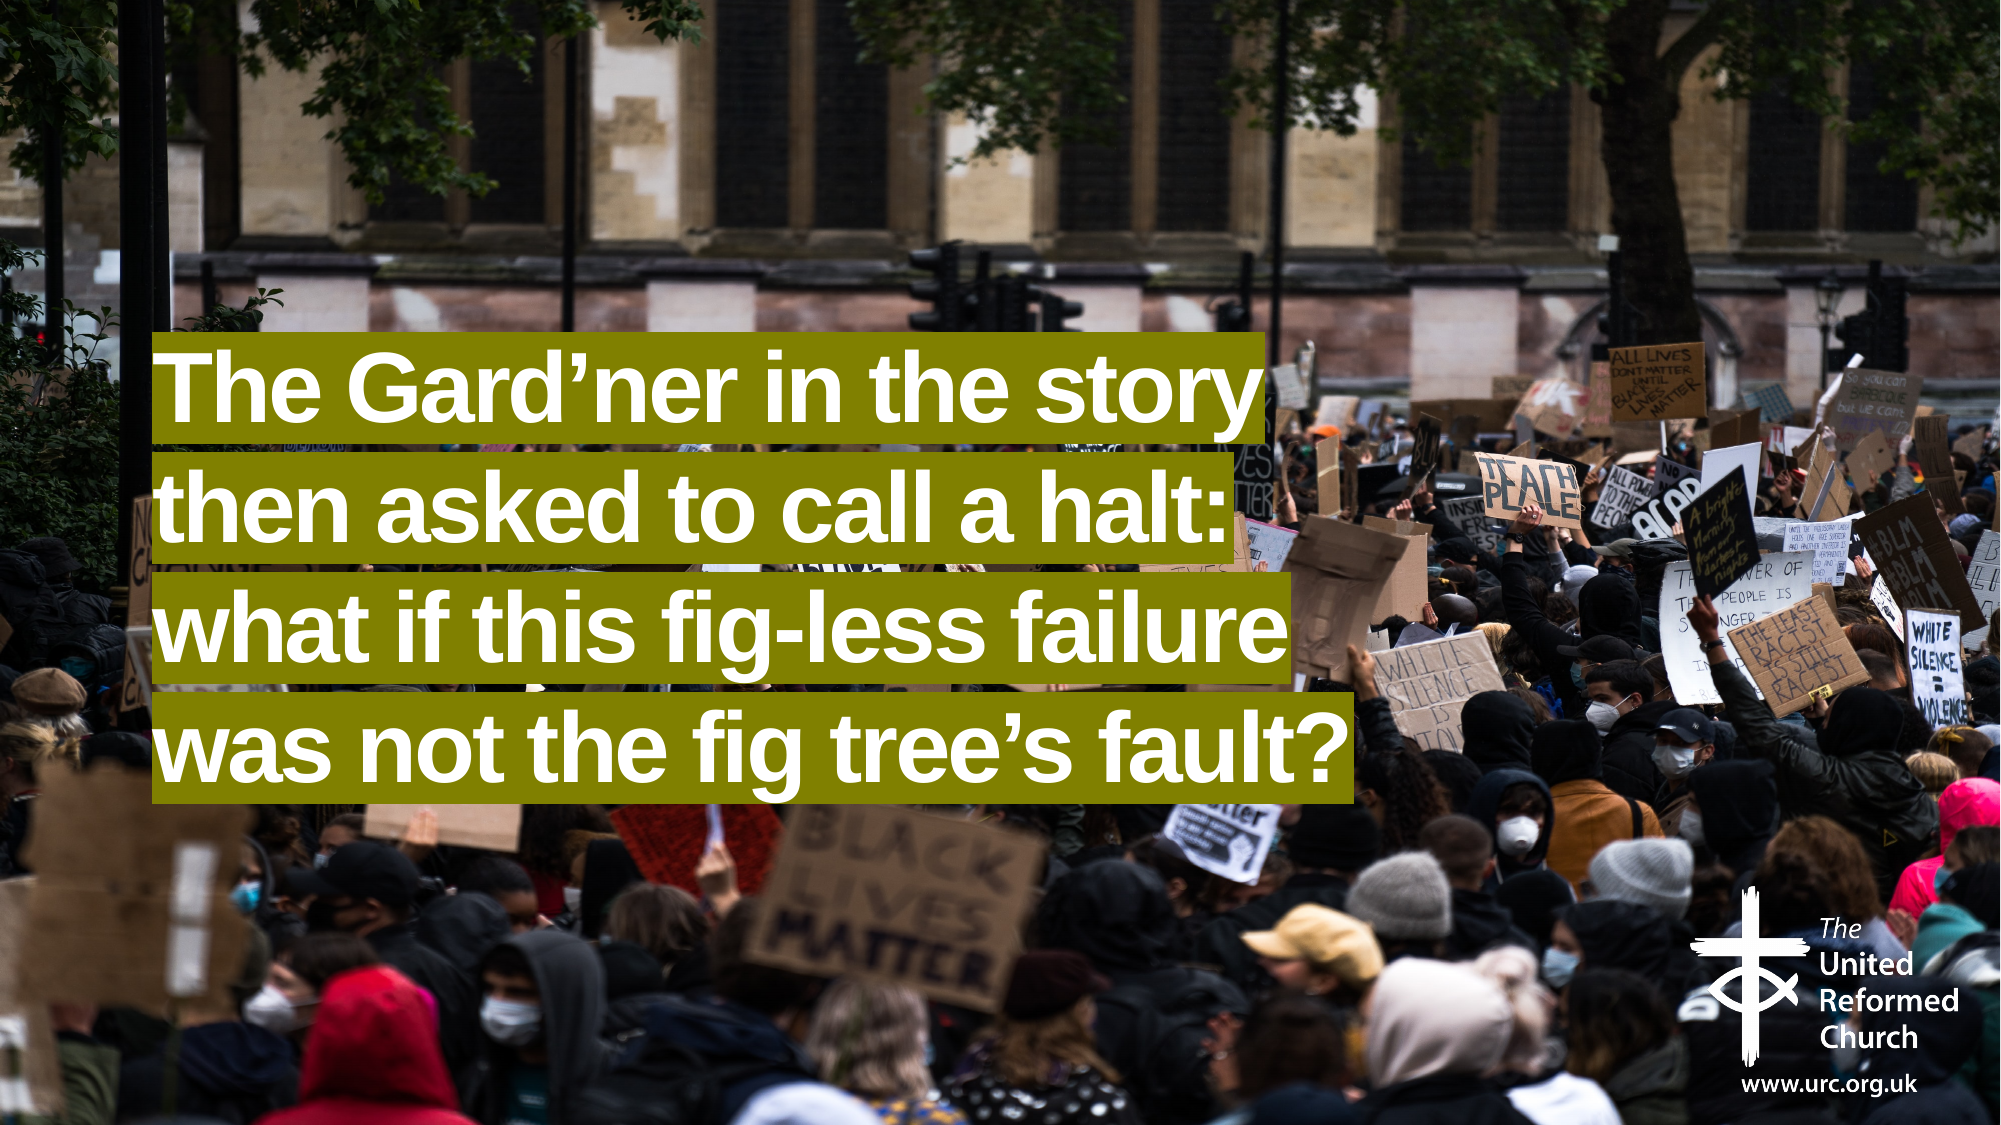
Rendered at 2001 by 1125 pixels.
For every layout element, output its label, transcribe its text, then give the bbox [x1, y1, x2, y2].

picture [0, 0, 2001, 1125]
title The Gard’ner in the story then asked to call a halt: what if this fig-less failure was not the fig tree’s fault? [137, 80, 1863, 1045]
